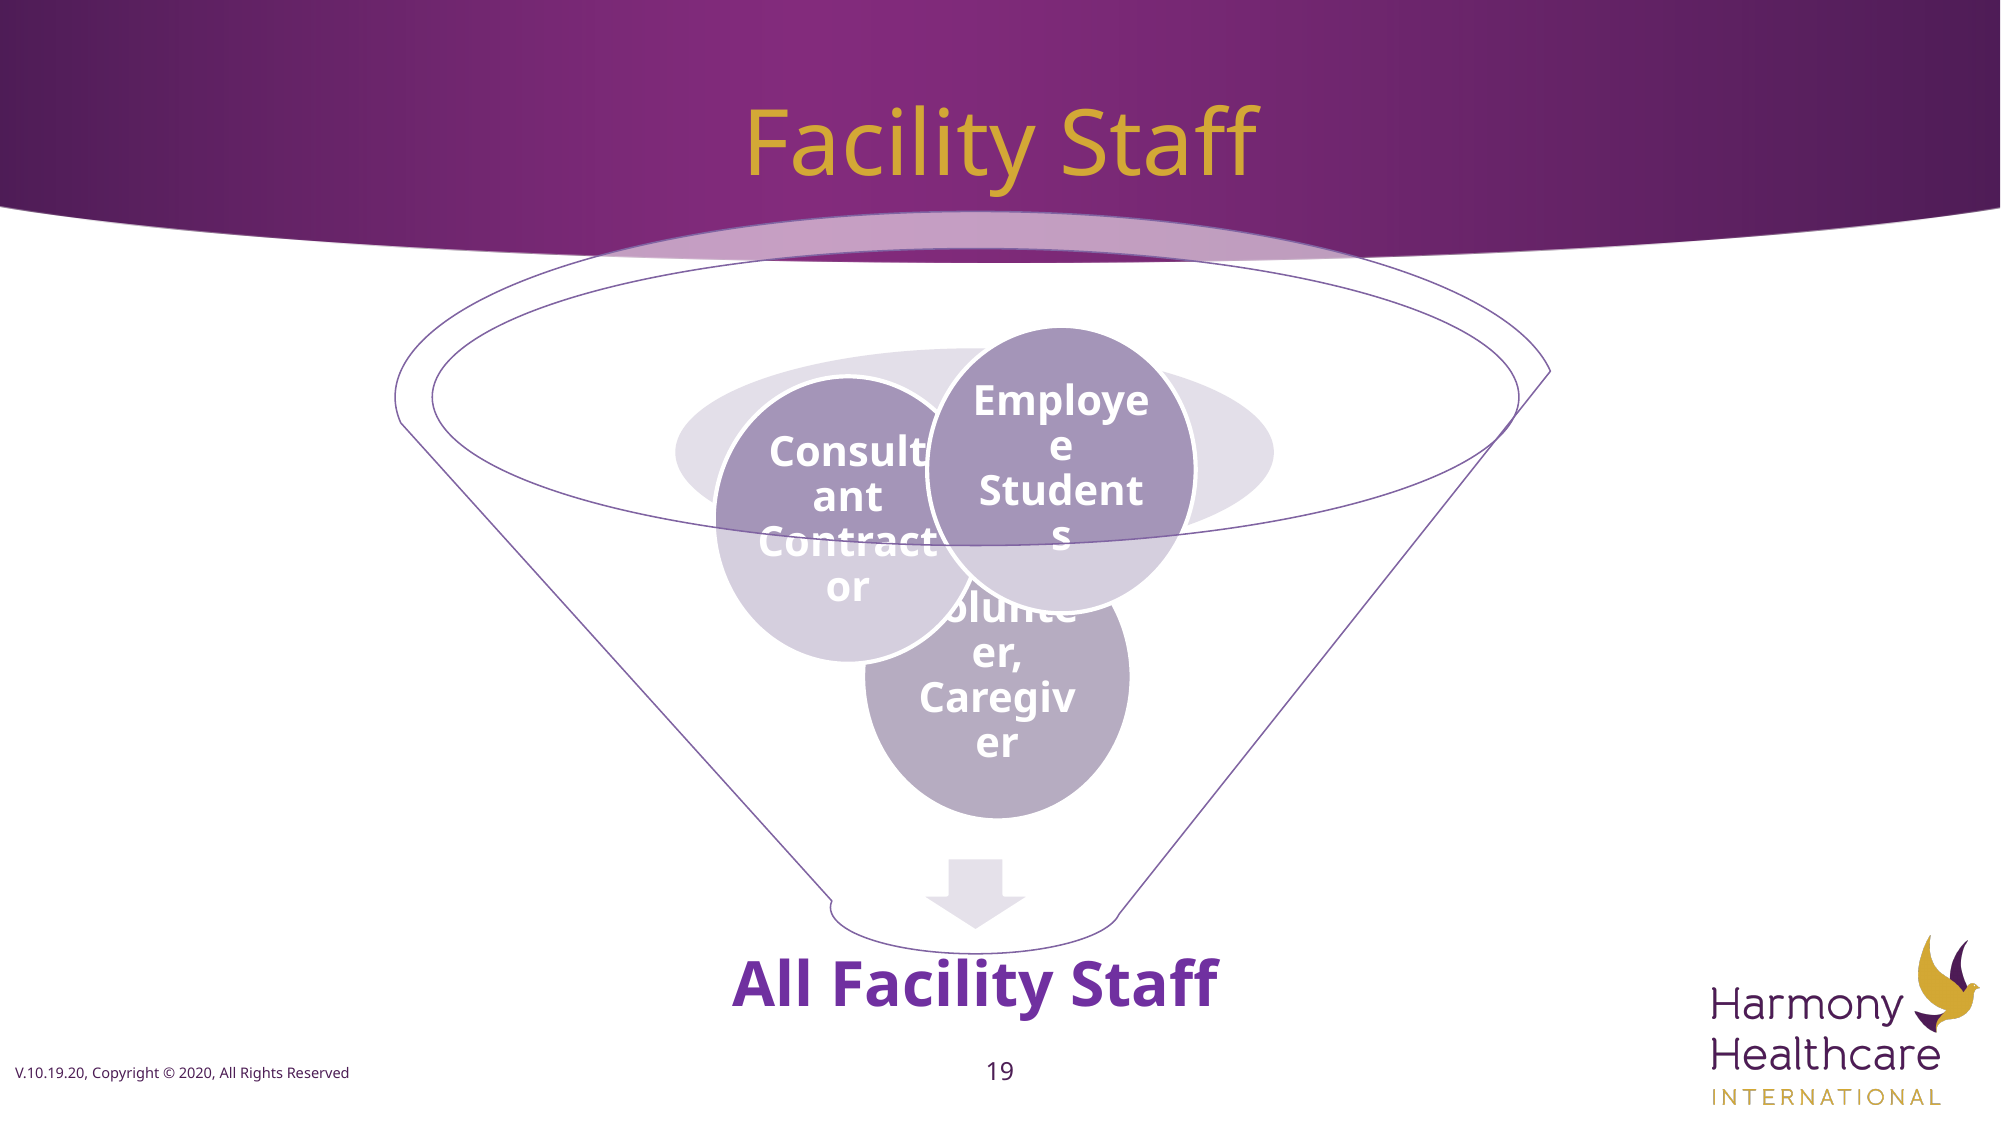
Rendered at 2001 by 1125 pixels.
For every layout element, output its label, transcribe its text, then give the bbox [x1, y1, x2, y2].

slide_number 19 [683, 1042, 1317, 1103]
picture [765, 250, 1186, 262]
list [99, 262, 1852, 1006]
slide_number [0, 1042, 467, 1103]
picture [0, 0, 2001, 263]
title Facility Staff [99, 45, 1900, 233]
picture [1712, 935, 1980, 1105]
